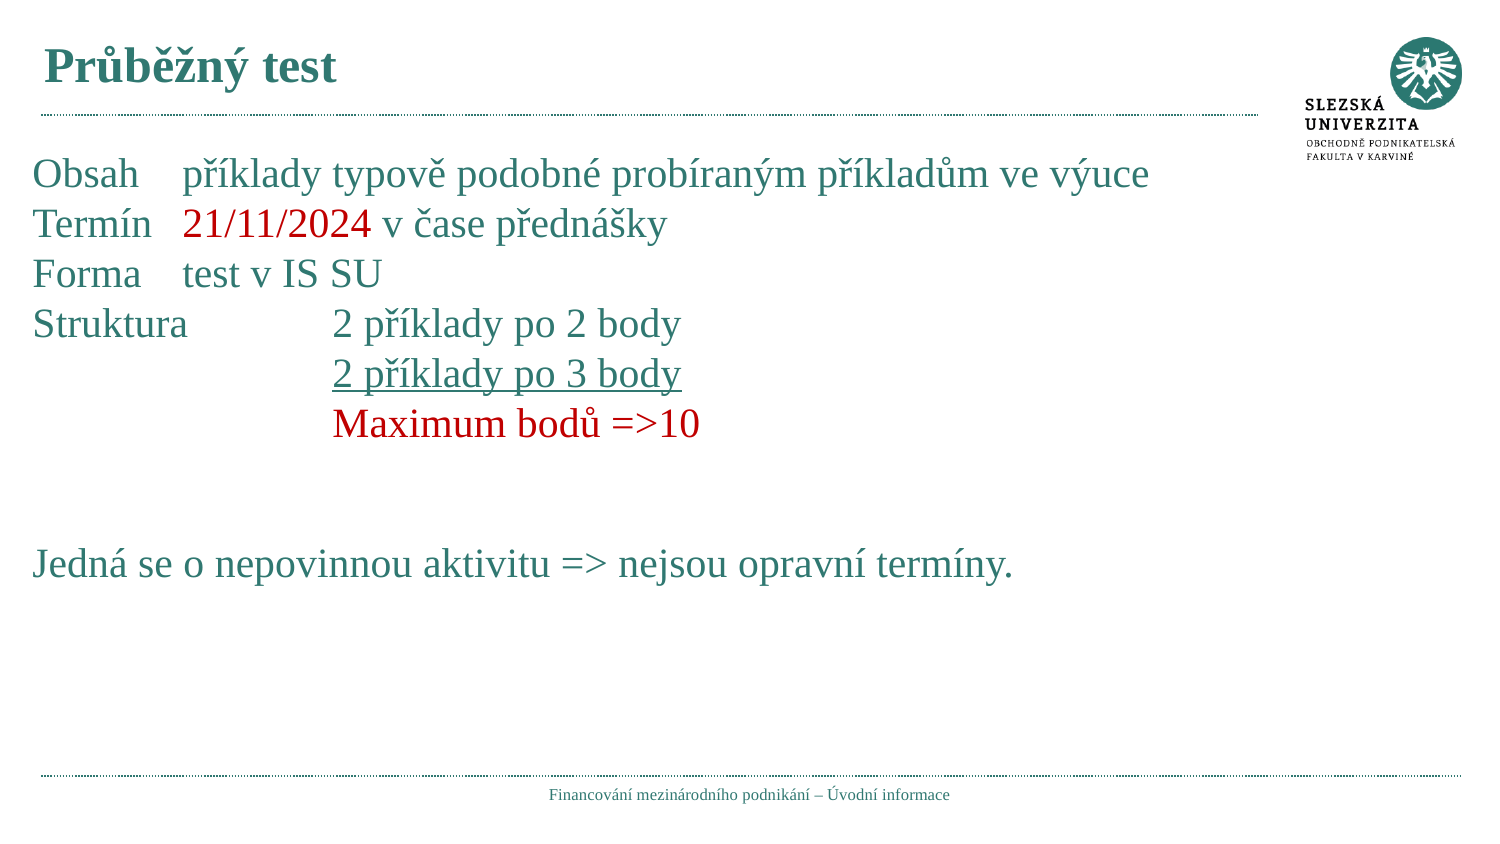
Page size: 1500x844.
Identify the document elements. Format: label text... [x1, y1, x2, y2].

title Průběžný test [29, 24, 999, 109]
picture [1305, 37, 1462, 138]
text_box Financování mezinárodního podnikání – Úvodní informace [442, 776, 1058, 811]
list Obsah příklady typově podobné probíraným příkladům ve výuce Termín 21/11/2024 v čase přednášky Forma test v IS SU Struktura 2 příklady po 2 body 2 příklady po 3 body Maximum bodů =>10 Jedná se o nepovinnou aktivitu => nejsou opravní termíny. [17, 138, 1471, 741]
